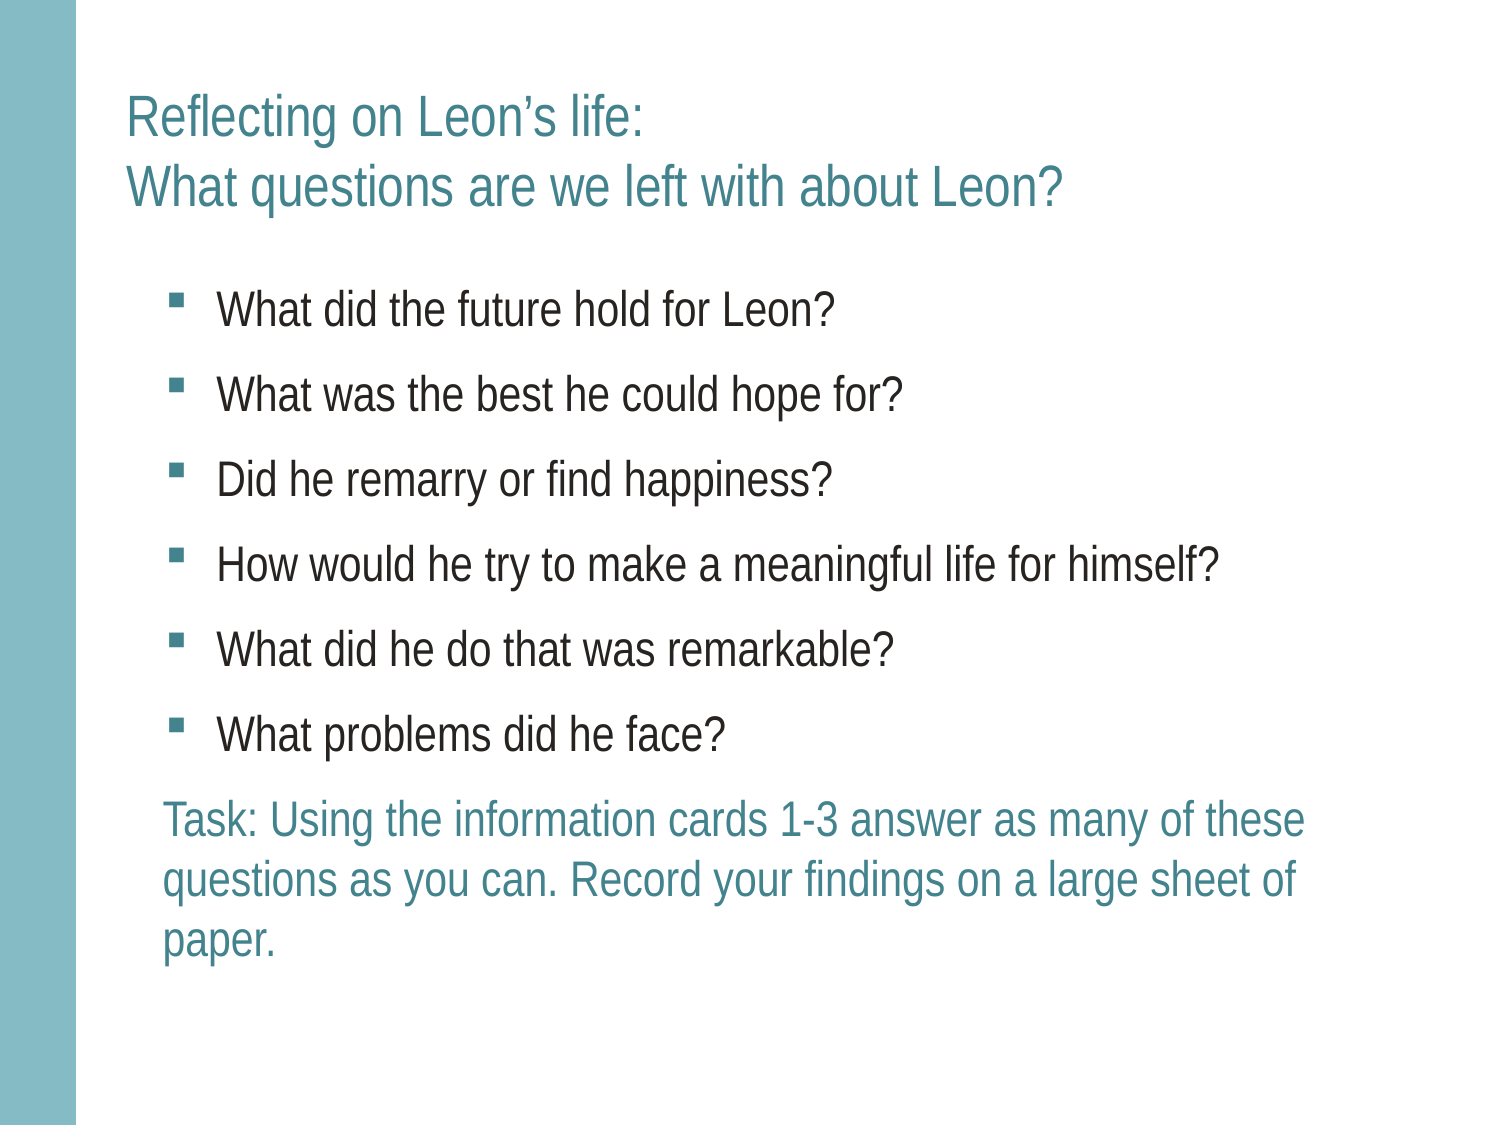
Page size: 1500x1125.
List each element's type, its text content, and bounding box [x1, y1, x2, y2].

list What did the future hold for Leon? What was the best he could hope for? Did he remarry or find happiness? How would he try to make a meaningful life for himself? What did he do that was remarkable? What problems did he face? Task: Using the information cards 1-3 answer as many of these questions as you can. Record your findings on a large sheet of paper. [147, 268, 1389, 1012]
title Reflecting on Leon’s life: What questions are we left with about Leon? [111, 54, 1389, 243]
